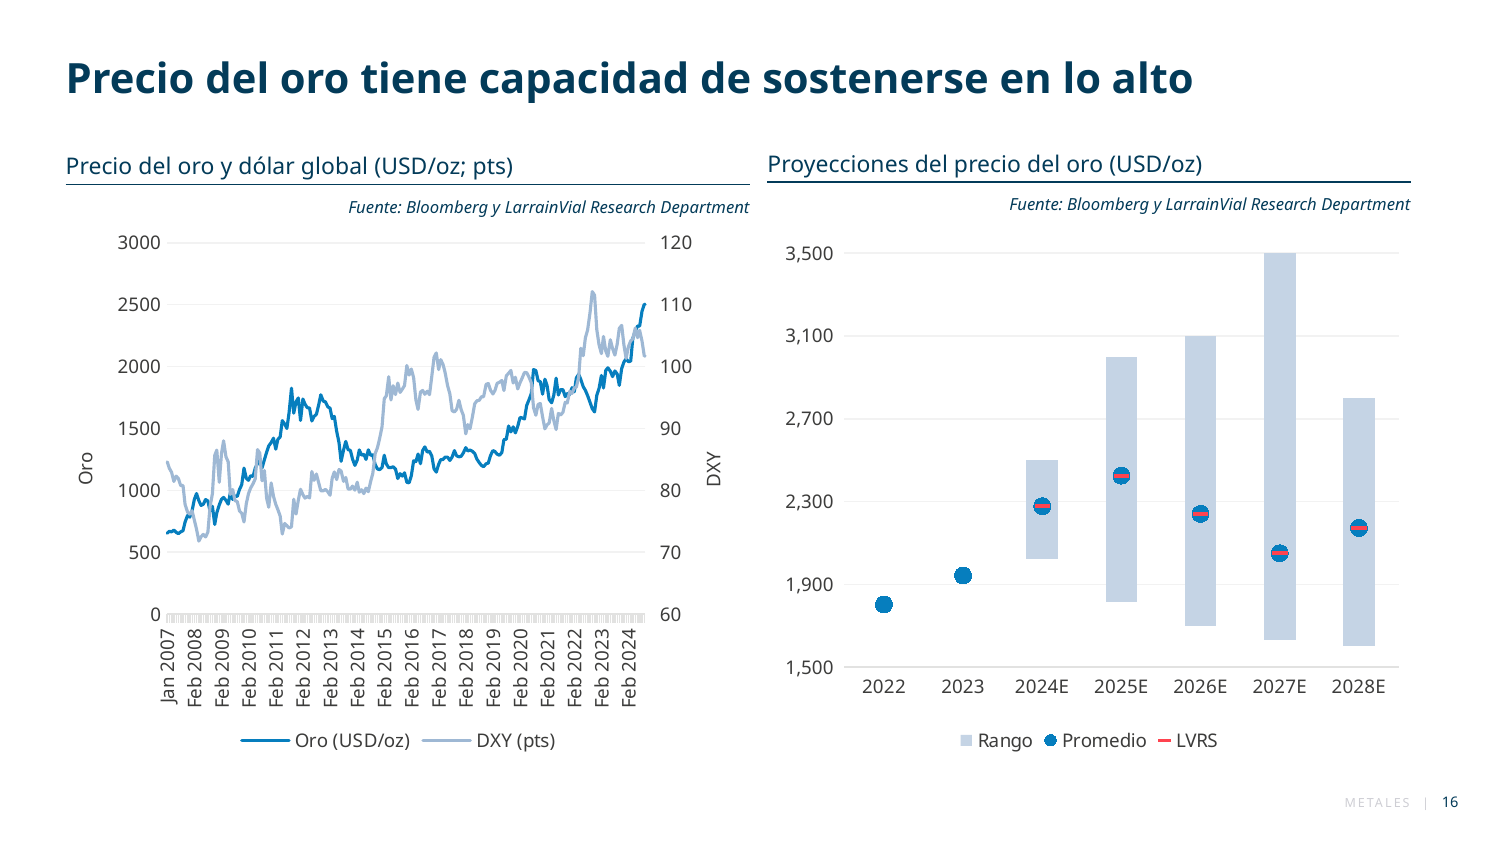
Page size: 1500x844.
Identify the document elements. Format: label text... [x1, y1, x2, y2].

table_header Precio del oro y dólar global (USD/oz; pts) [66, 150, 750, 184]
table_cell Fuente: Bloomberg y LarrainVial Research Department [767, 183, 1411, 216]
table_header Proyecciones del precio del oro (USD/oz) [767, 148, 1411, 181]
chart [767, 229, 1412, 760]
table_cell Fuente: Bloomberg y LarrainVial Research Department [66, 185, 750, 218]
text_box Precio del oro tiene capacidad de sostenerse en lo alto [65, 57, 1394, 103]
chart [65, 220, 733, 760]
